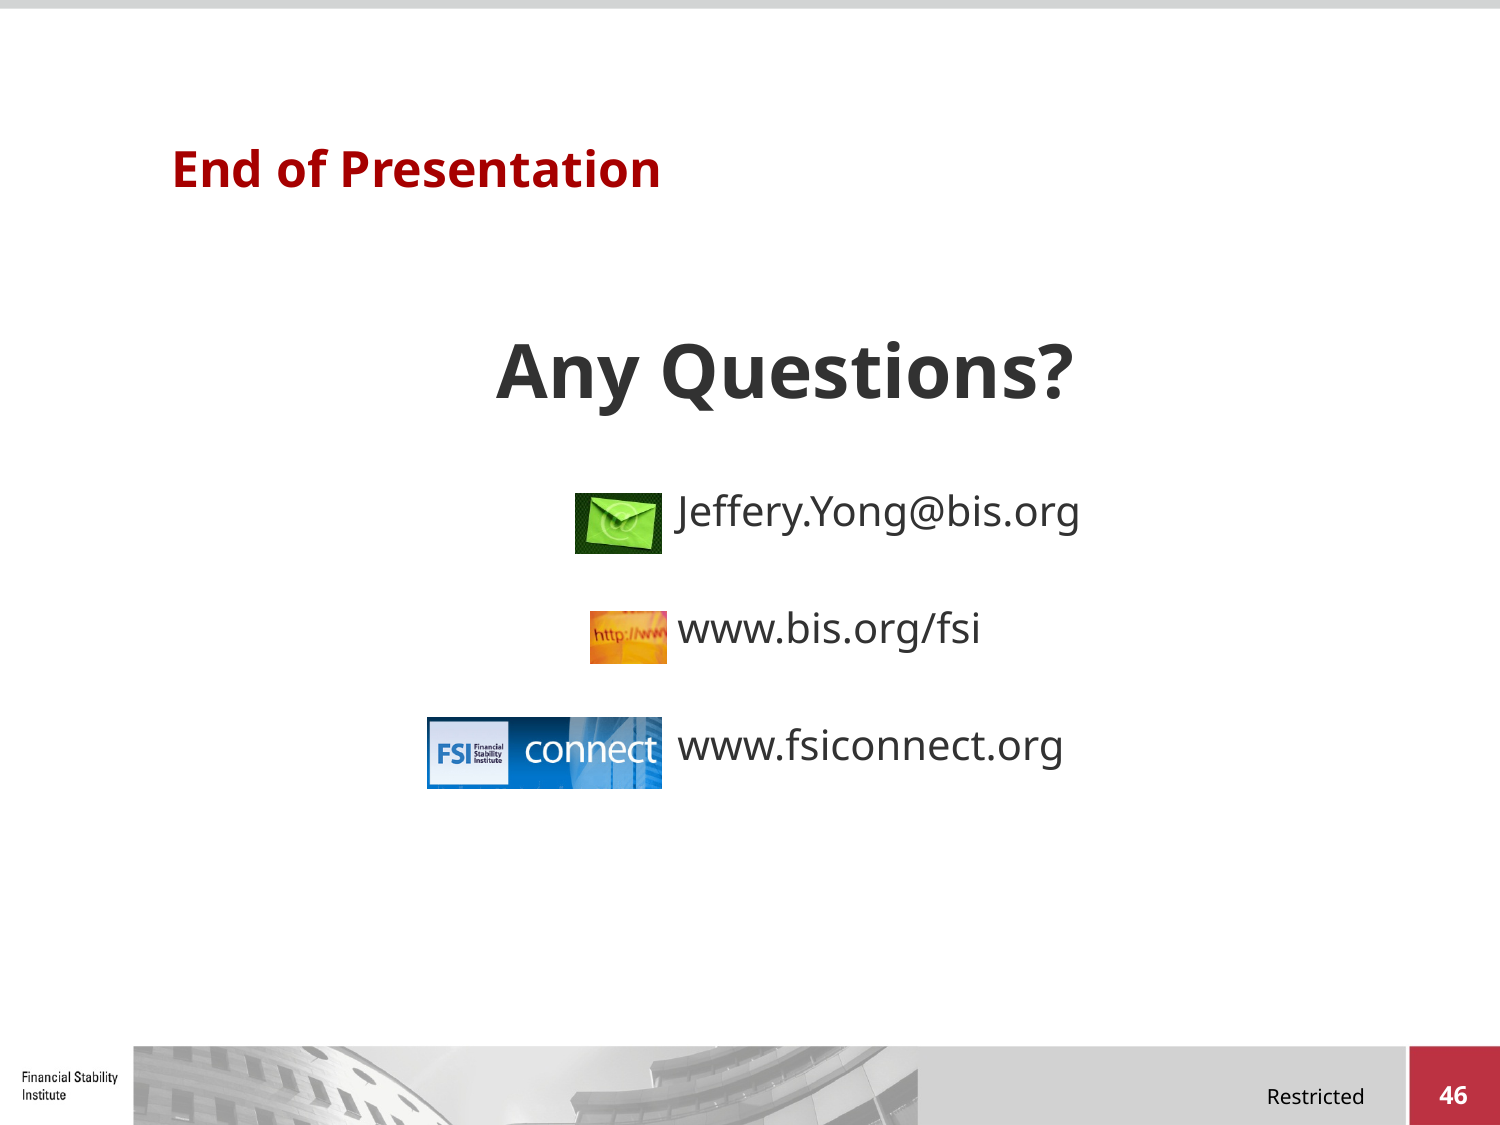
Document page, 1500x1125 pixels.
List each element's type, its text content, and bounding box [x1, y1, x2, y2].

slide_number 46 [1407, 1072, 1500, 1125]
list Any Questions? Jeffery.Yong@bis.org www.bis.org/fsi www.fsiconnect.org [171, 314, 1400, 1012]
picture [575, 492, 663, 554]
picture [589, 611, 667, 664]
title End of Presentation [171, 137, 1398, 214]
picture [21, 1044, 1500, 1125]
picture [426, 717, 662, 789]
